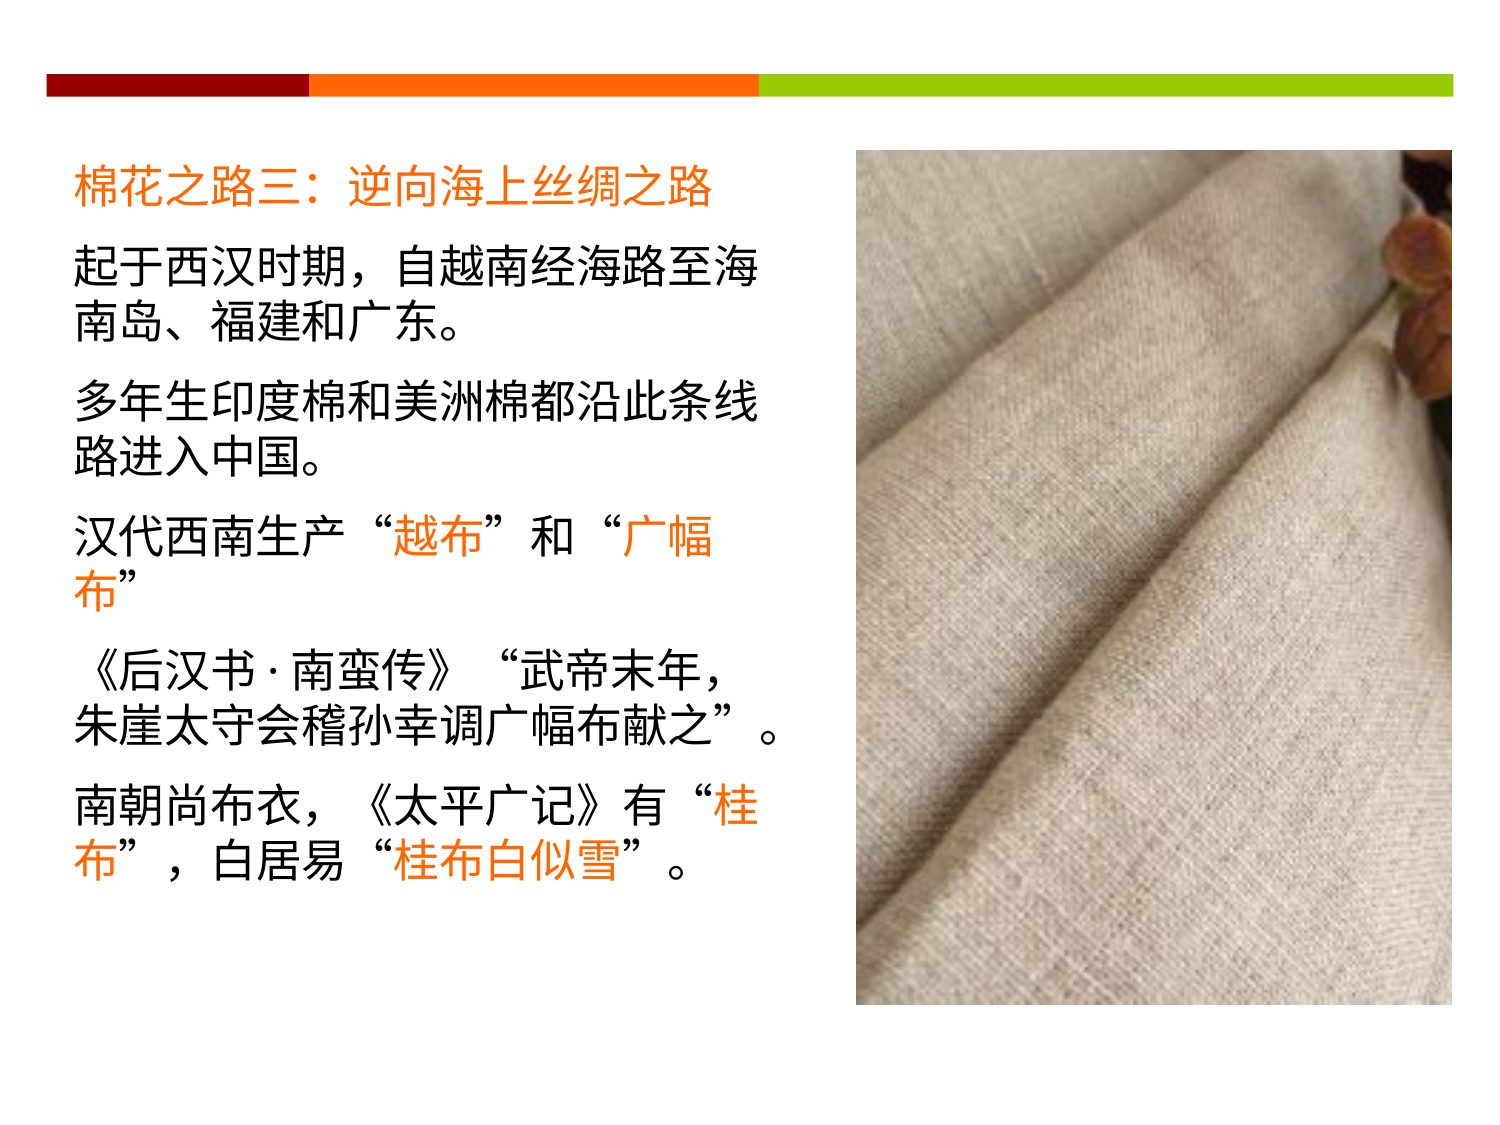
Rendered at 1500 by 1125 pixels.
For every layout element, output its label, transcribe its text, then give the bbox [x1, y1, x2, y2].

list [855, 149, 1453, 1006]
text_box 棉花之路三：逆向海上丝绸之路 起于西汉时期，自越南经海路至海南岛、福建和广东。 多年生印度棉和美洲棉都沿此条线路进入中国。 汉代西南生产“越布”和“广幅布” 《后汉书·南蛮传》“武帝末年，朱崖太守会稽孙幸调广幅布献之”。 南朝尚布衣，《太平广记》有“桂布”，白居易“桂布白似雪”。 [58, 149, 778, 945]
